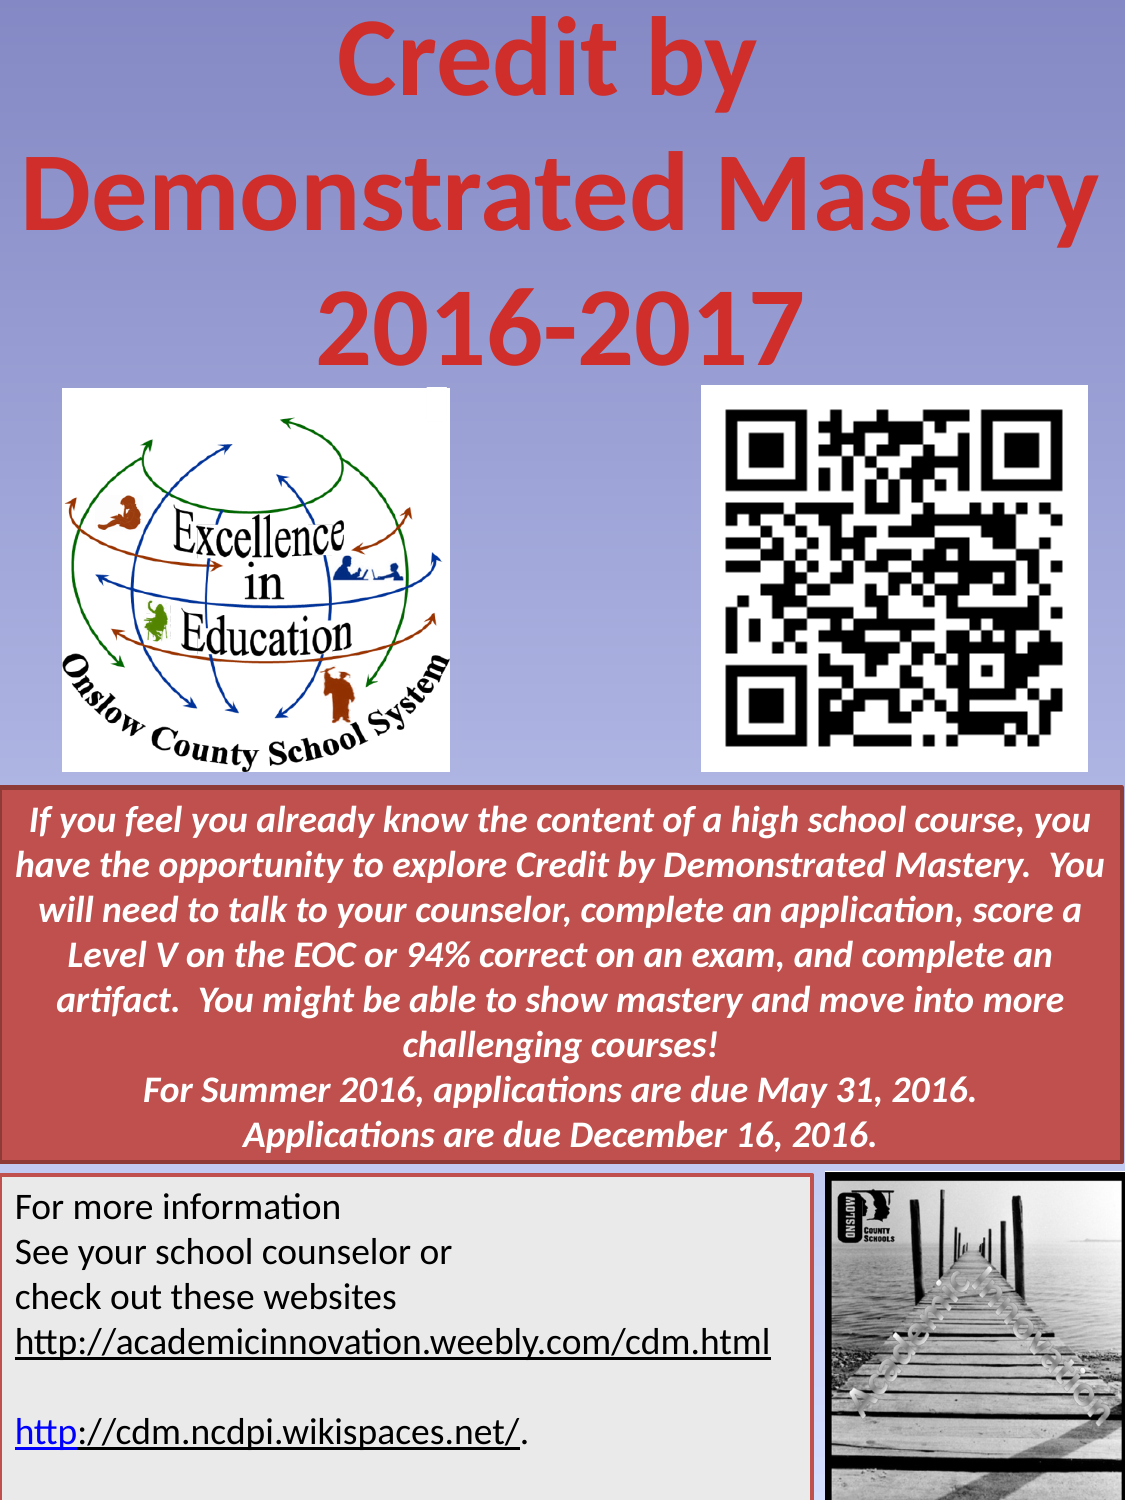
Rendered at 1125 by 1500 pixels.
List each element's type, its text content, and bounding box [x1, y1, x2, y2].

picture [824, 1171, 1125, 1500]
text_box Credit by Demonstrated Mastery 2016-2017 [0, 0, 1122, 395]
picture [700, 384, 1088, 772]
text_box If you feel you already know the content of a high school course, you have the opportunity to explore Credit by Demonstrated Mastery. You will need to talk to your counselor, complete an application, score a Level V on the EOC or 94% correct on an exam, and complete an artifact. You might be able to show mastery and move into more challenging courses! For Summer 2016, applications are due May 31, 2016. Applications are due December 16, 2016. [0, 785, 1124, 1164]
text_box For more information See your school counselor or check out these websites http://academicinnovation.weebly.com/cdm.html http://cdm.ncdpi.wikispaces.net/. [0, 1173, 814, 1500]
picture [62, 387, 451, 772]
